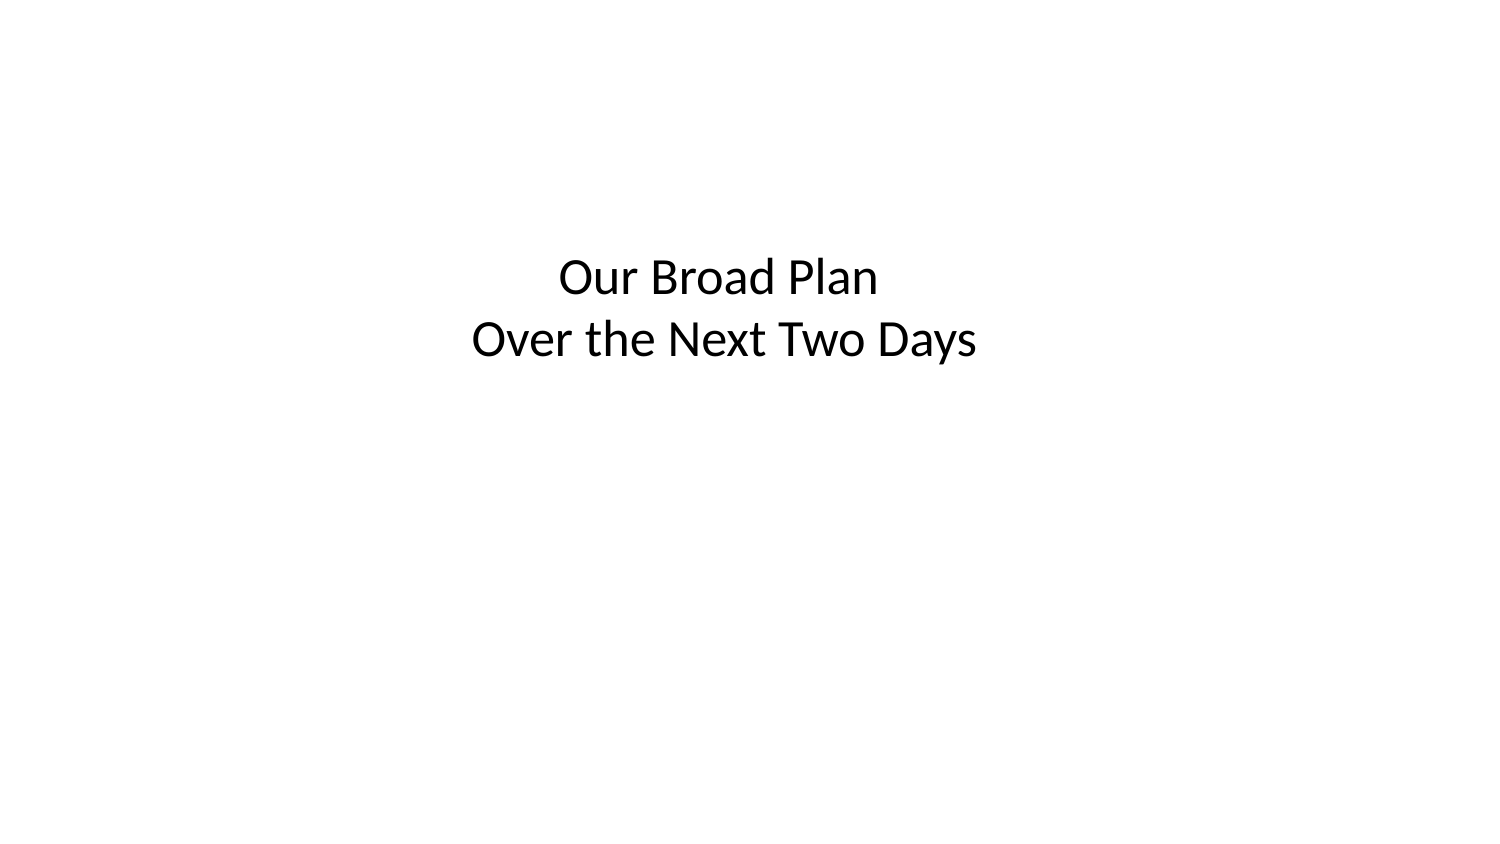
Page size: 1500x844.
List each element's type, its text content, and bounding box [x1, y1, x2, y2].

title Our Broad Plan Over the Next Two Days [50, 234, 1400, 375]
